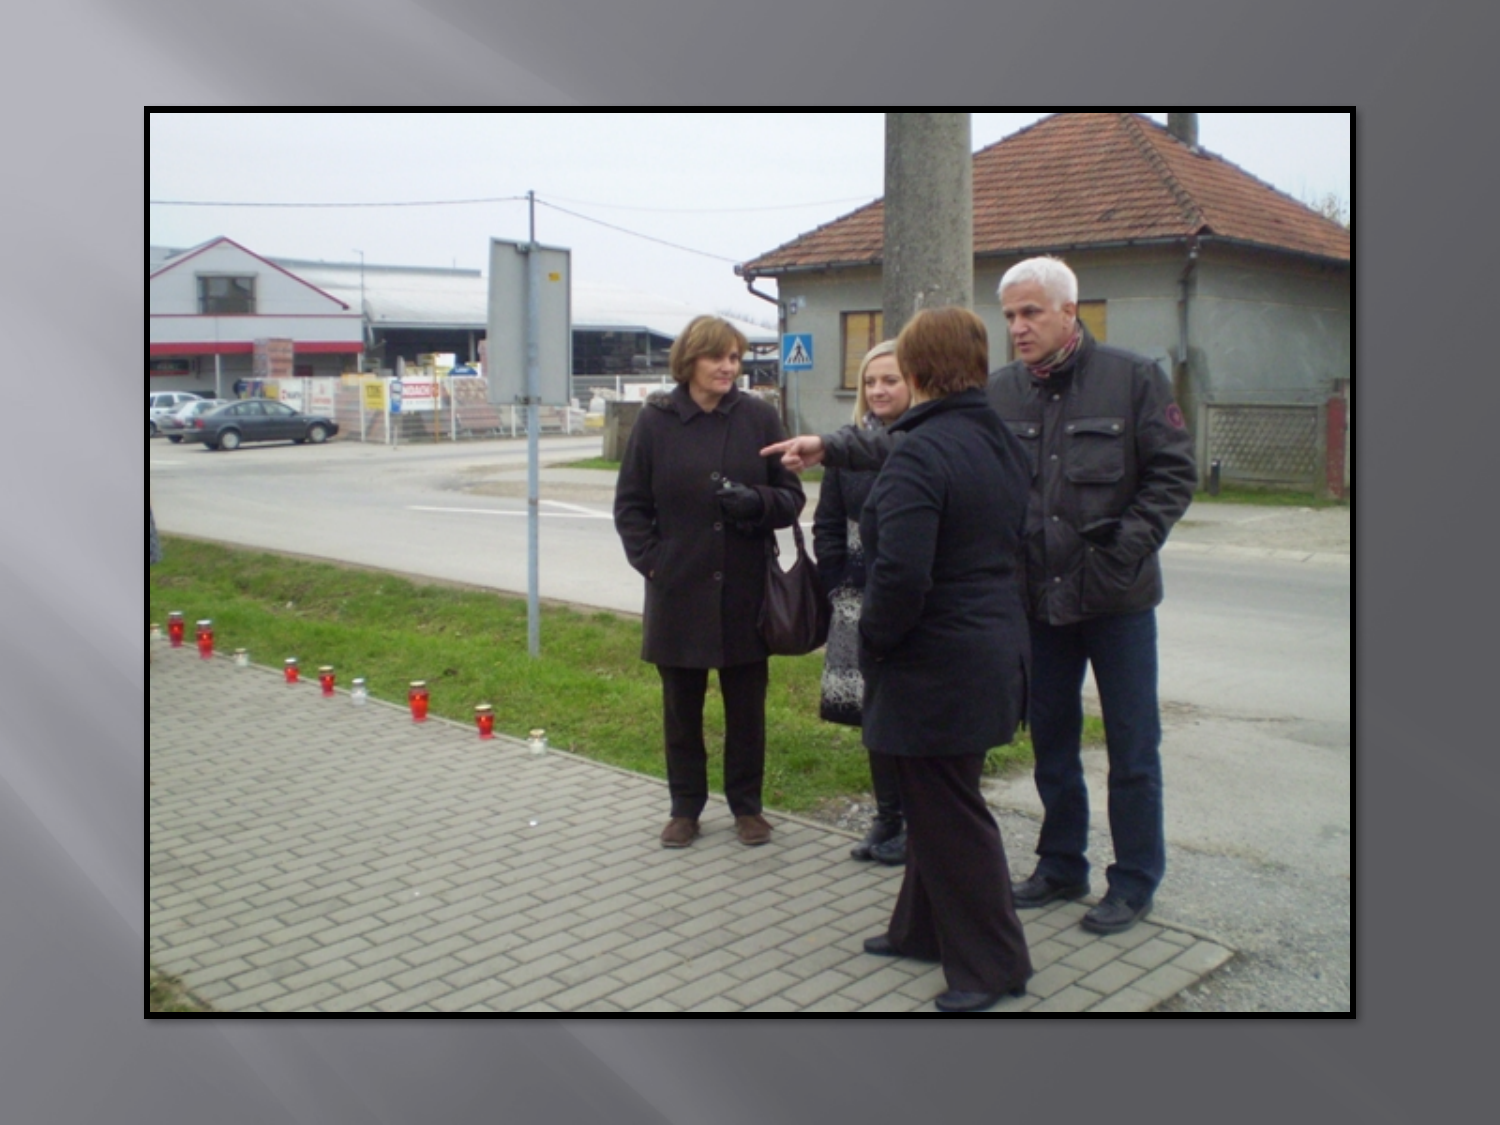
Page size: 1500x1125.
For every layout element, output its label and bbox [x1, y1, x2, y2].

picture [149, 112, 1351, 1013]
